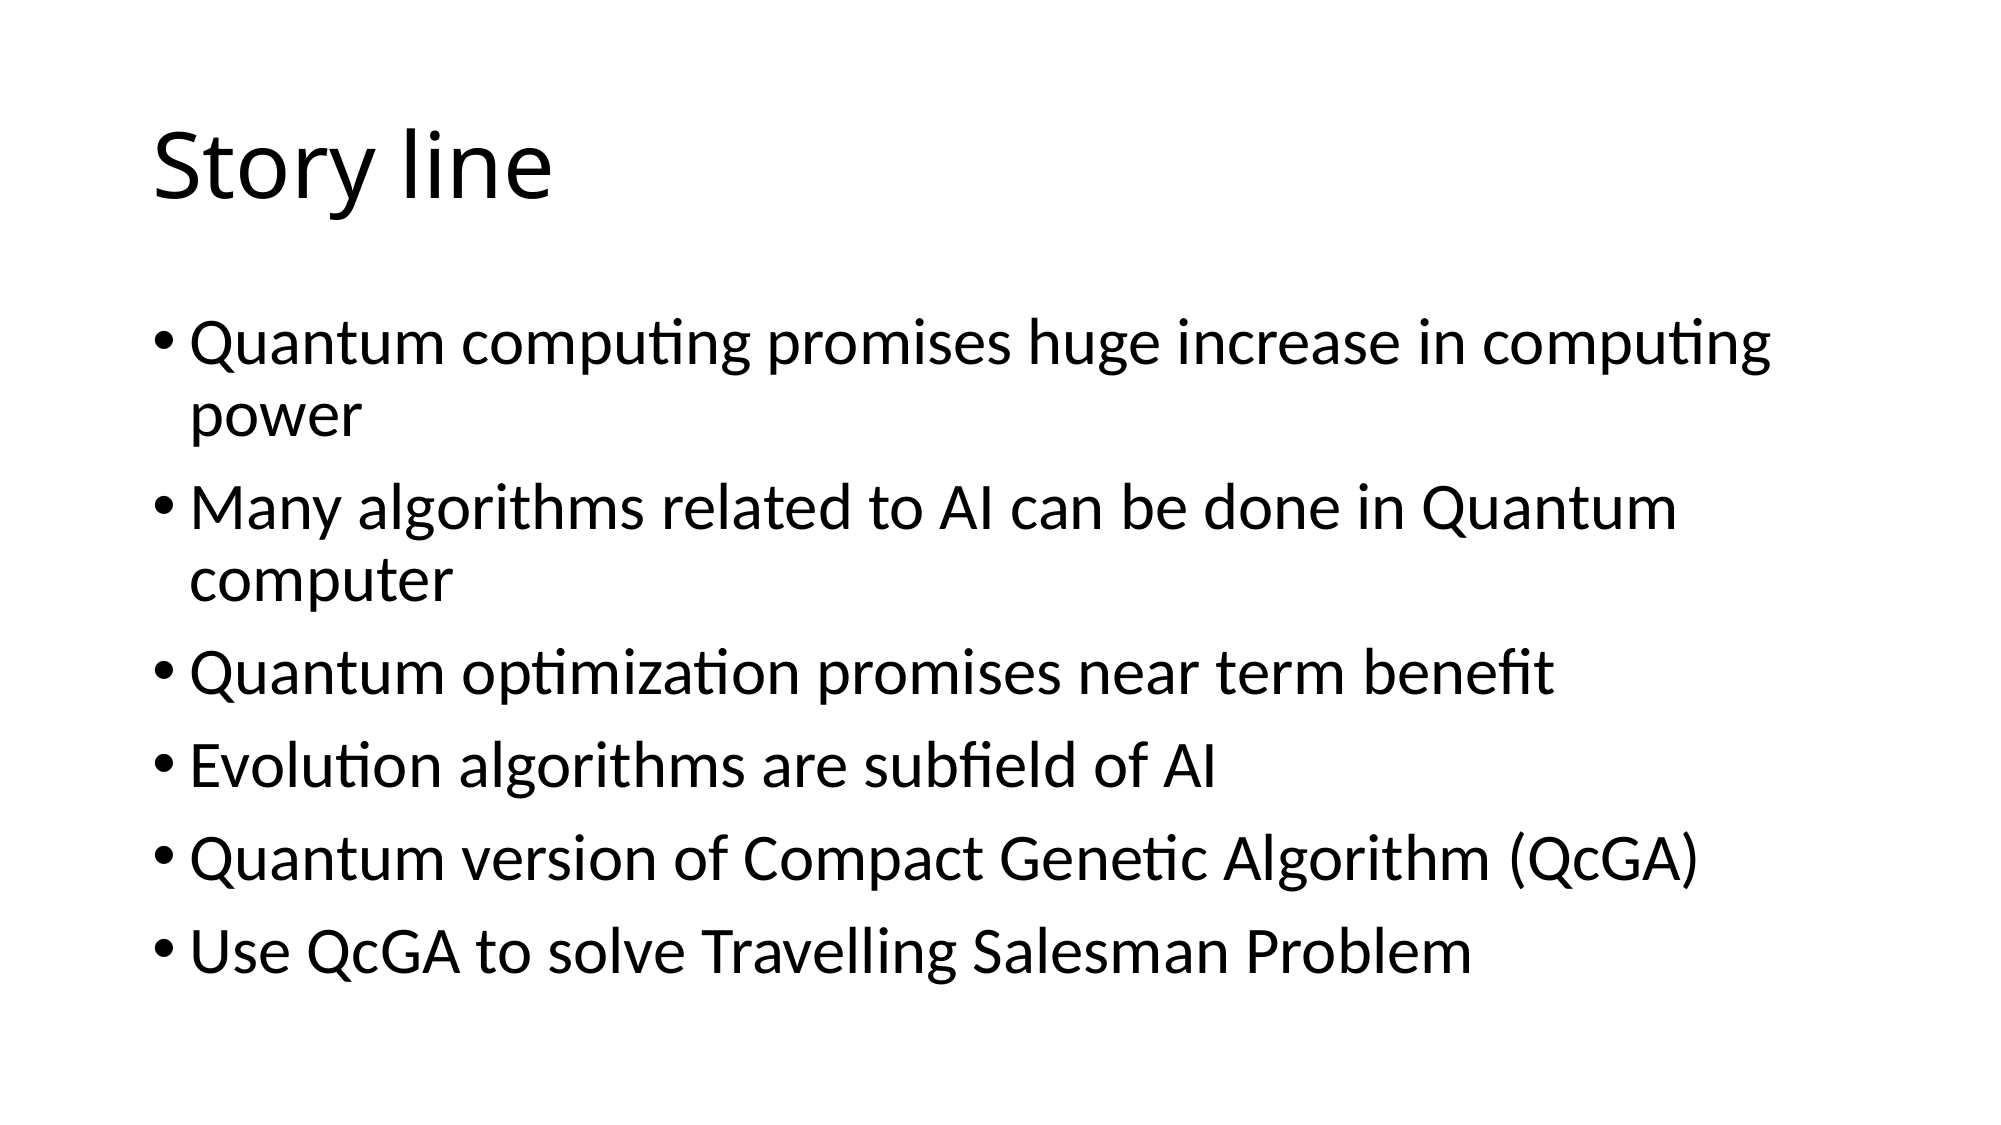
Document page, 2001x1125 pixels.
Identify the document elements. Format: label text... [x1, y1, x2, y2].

list Quantum computing promises huge increase in computing power Many algorithms related to AI can be done in Quantum computer Quantum optimization promises near term benefit Evolution algorithms are subfield of AI Quantum version of Compact Genetic Algorithm (QcGA) Use QcGA to solve Travelling Salesman Problem [137, 299, 1863, 1014]
title Story line [137, 59, 1863, 278]
